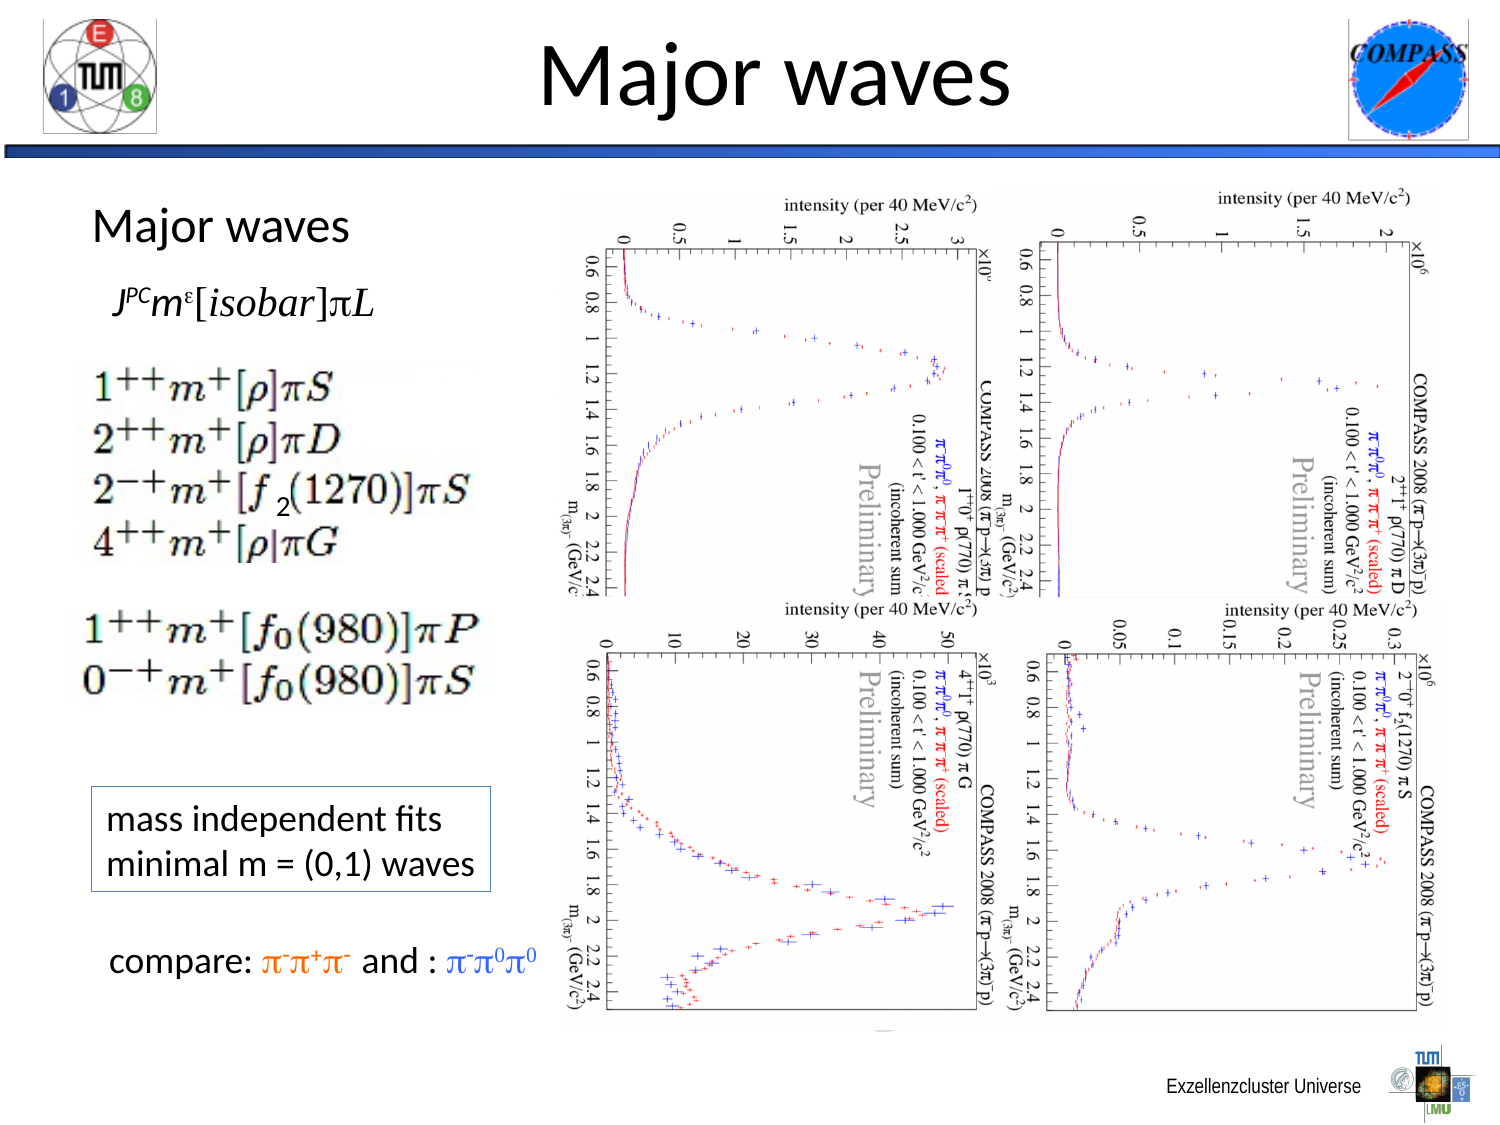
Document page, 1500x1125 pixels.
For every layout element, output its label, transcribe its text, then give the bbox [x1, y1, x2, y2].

text_box compare: p-p+p- and : p-p0p0 [94, 928, 555, 1034]
picture [560, 177, 1476, 1124]
list Major waves [76, 184, 562, 927]
title Major waves [100, 0, 1451, 138]
picture [76, 361, 480, 563]
picture [64, 609, 496, 705]
text_box JPCme[isobar]pL [97, 267, 391, 332]
text_box mass independent fits minimal m = (0,1) waves [91, 786, 491, 892]
